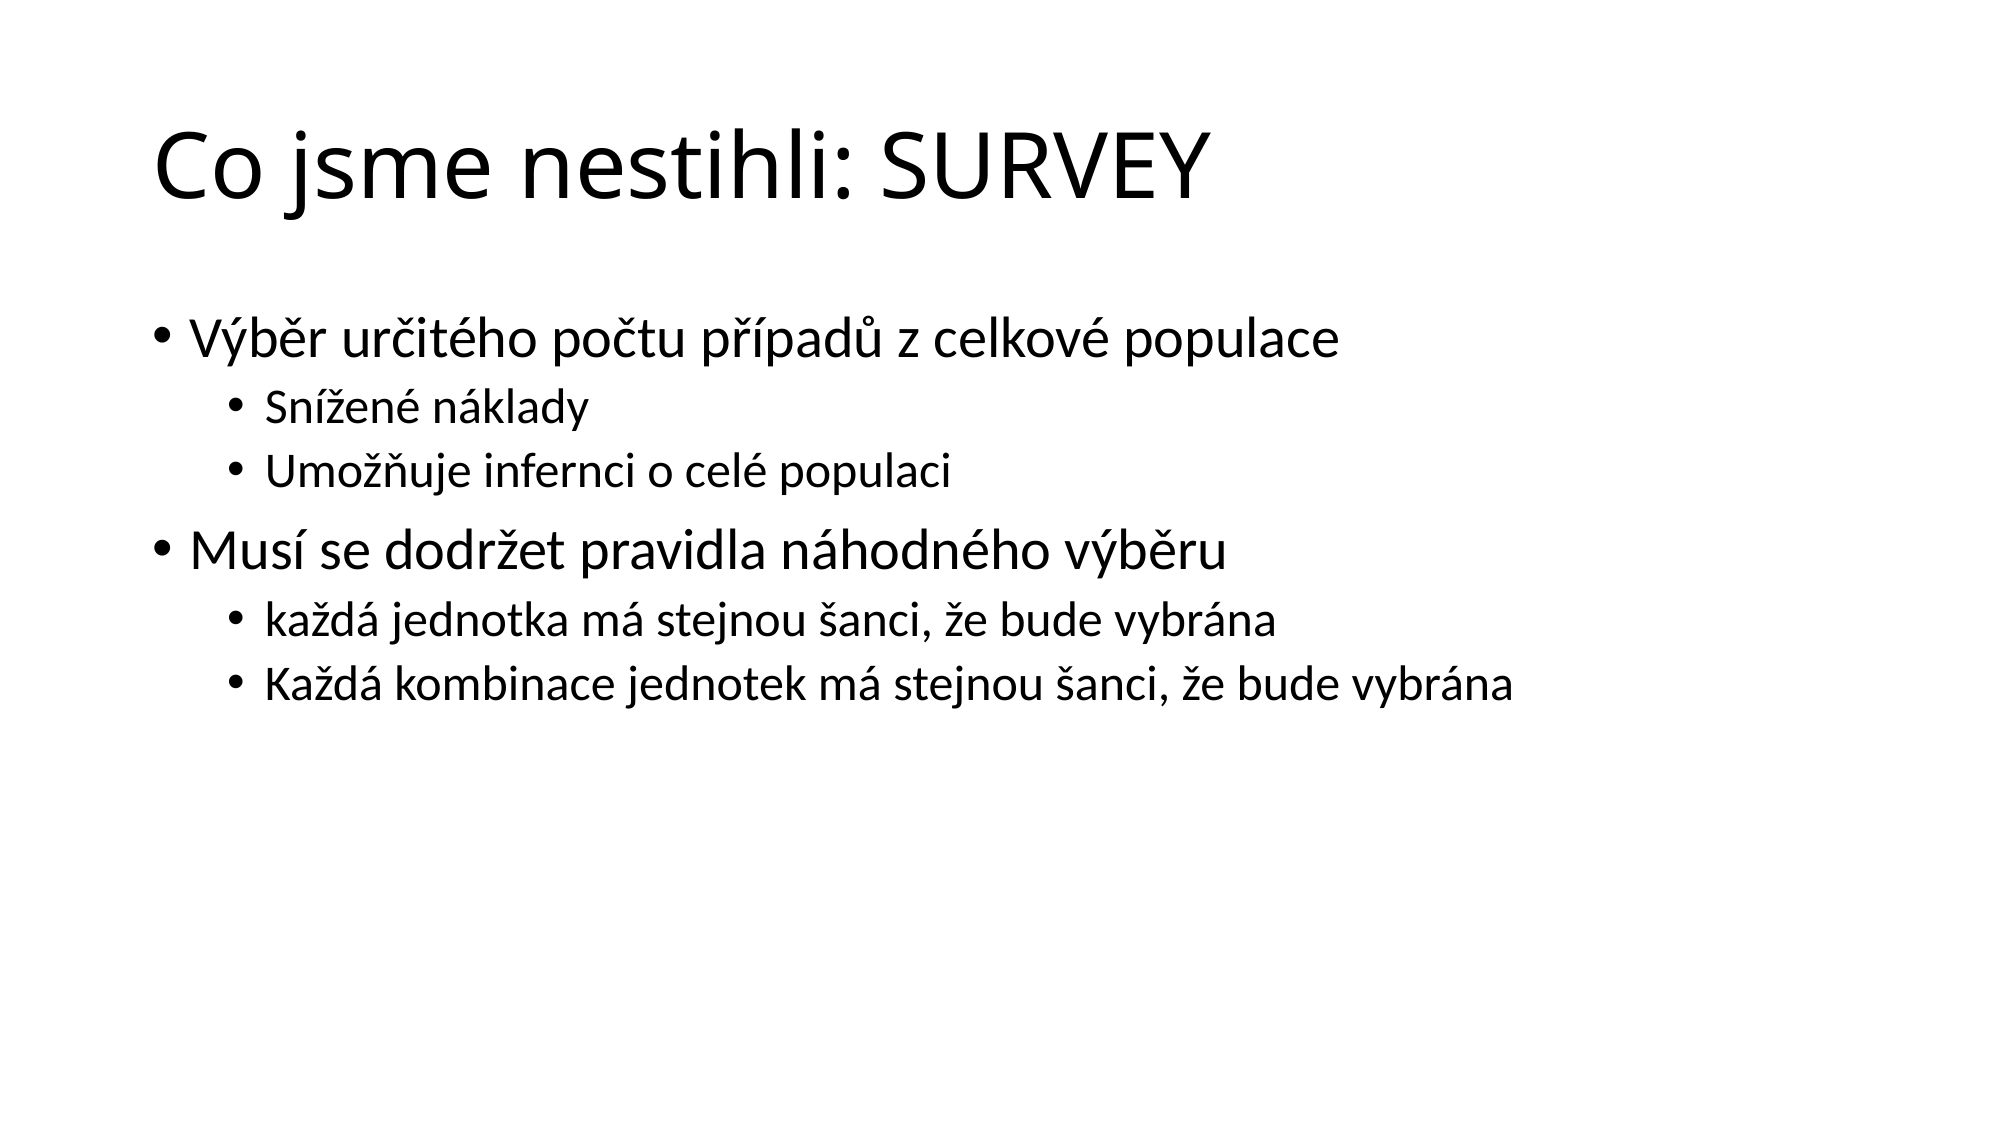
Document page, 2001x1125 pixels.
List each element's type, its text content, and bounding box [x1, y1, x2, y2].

list Výběr určitého počtu případů z celkové populace Snížené náklady Umožňuje infernci o celé populaci Musí se dodržet pravidla náhodného výběru každá jednotka má stejnou šanci, že bude vybrána Každá kombinace jednotek má stejnou šanci, že bude vybrána [137, 299, 1863, 1014]
title Co jsme nestihli: SURVEY [137, 59, 1863, 278]
